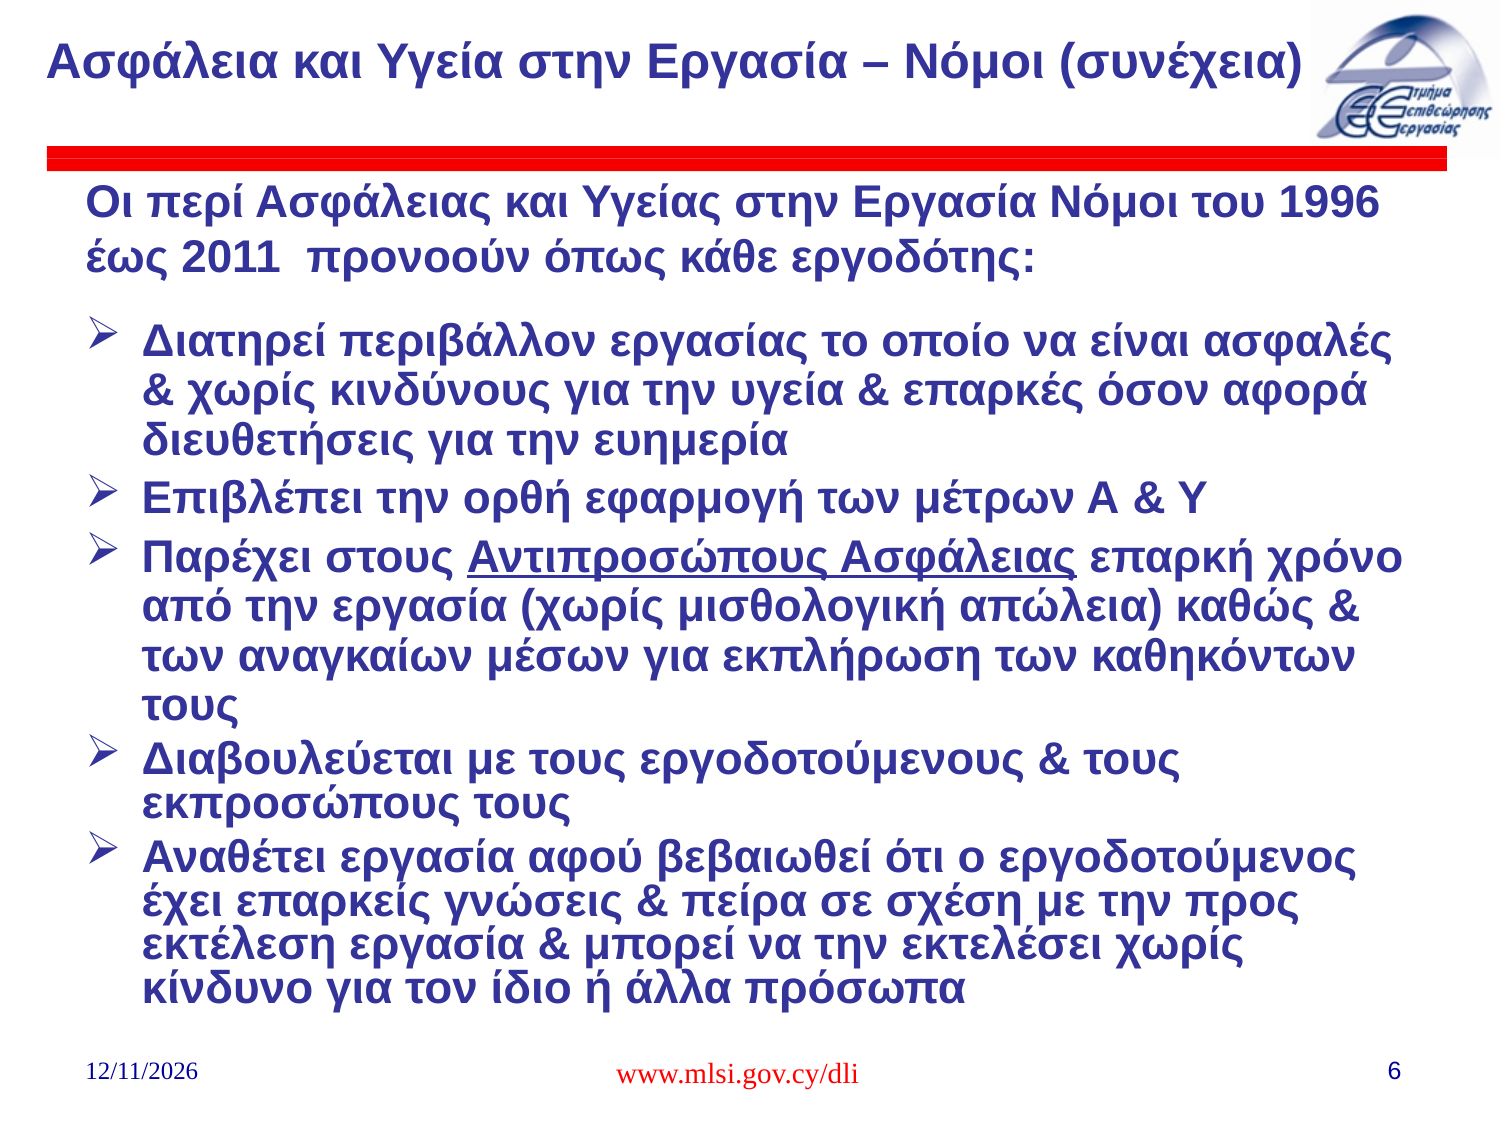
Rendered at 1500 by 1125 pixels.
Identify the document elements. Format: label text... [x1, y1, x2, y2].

footer www.mlsi.gov.cy/dli [503, 1046, 980, 1125]
slide_number 6 [1066, 1046, 1417, 1125]
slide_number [70, 1046, 421, 1125]
title Ασφάλεια και Υγεία στην Εργασία – Νόμοι (συνέχεια) [0, 0, 1351, 119]
picture [1310, 0, 1500, 159]
list Οι περί Ασφάλειας και Υγείας στην Εργασία Νόμοι του 1996 έως 2011 προνοούν όπως κάθε εργοδότης: Διατηρεί περιβάλλον εργασίας το οποίο να είναι ασφαλές & χωρίς κινδύνους για την υγεία & επαρκές όσον αφορά διευθετήσεις για την ευημερία Επιβλέπει την ορθή εφαρμογή των μέτρων Α & Υ Παρέχει στους Αντιπροσώπους Ασφάλειας επαρκή χρόνο από την εργασία (χωρίς μισθολογική απώλεια) καθώς & των αναγκαίων μέσων για εκπλήρωση των καθηκόντων τους Διαβουλεύεται με τους εργοδοτούμενους & τους εκπροσώπους τους Αναθέτει εργασία αφού βεβαιωθεί ότι ο εργοδοτούμενος έχει επαρκείς γνώσεις & πείρα σε σχέση με την προς εκτέλεση εργασία & μπορεί να την εκτελέσει χωρίς κίνδυνο για τον ίδιο ή άλλα πρόσωπα [70, 163, 1421, 1055]
